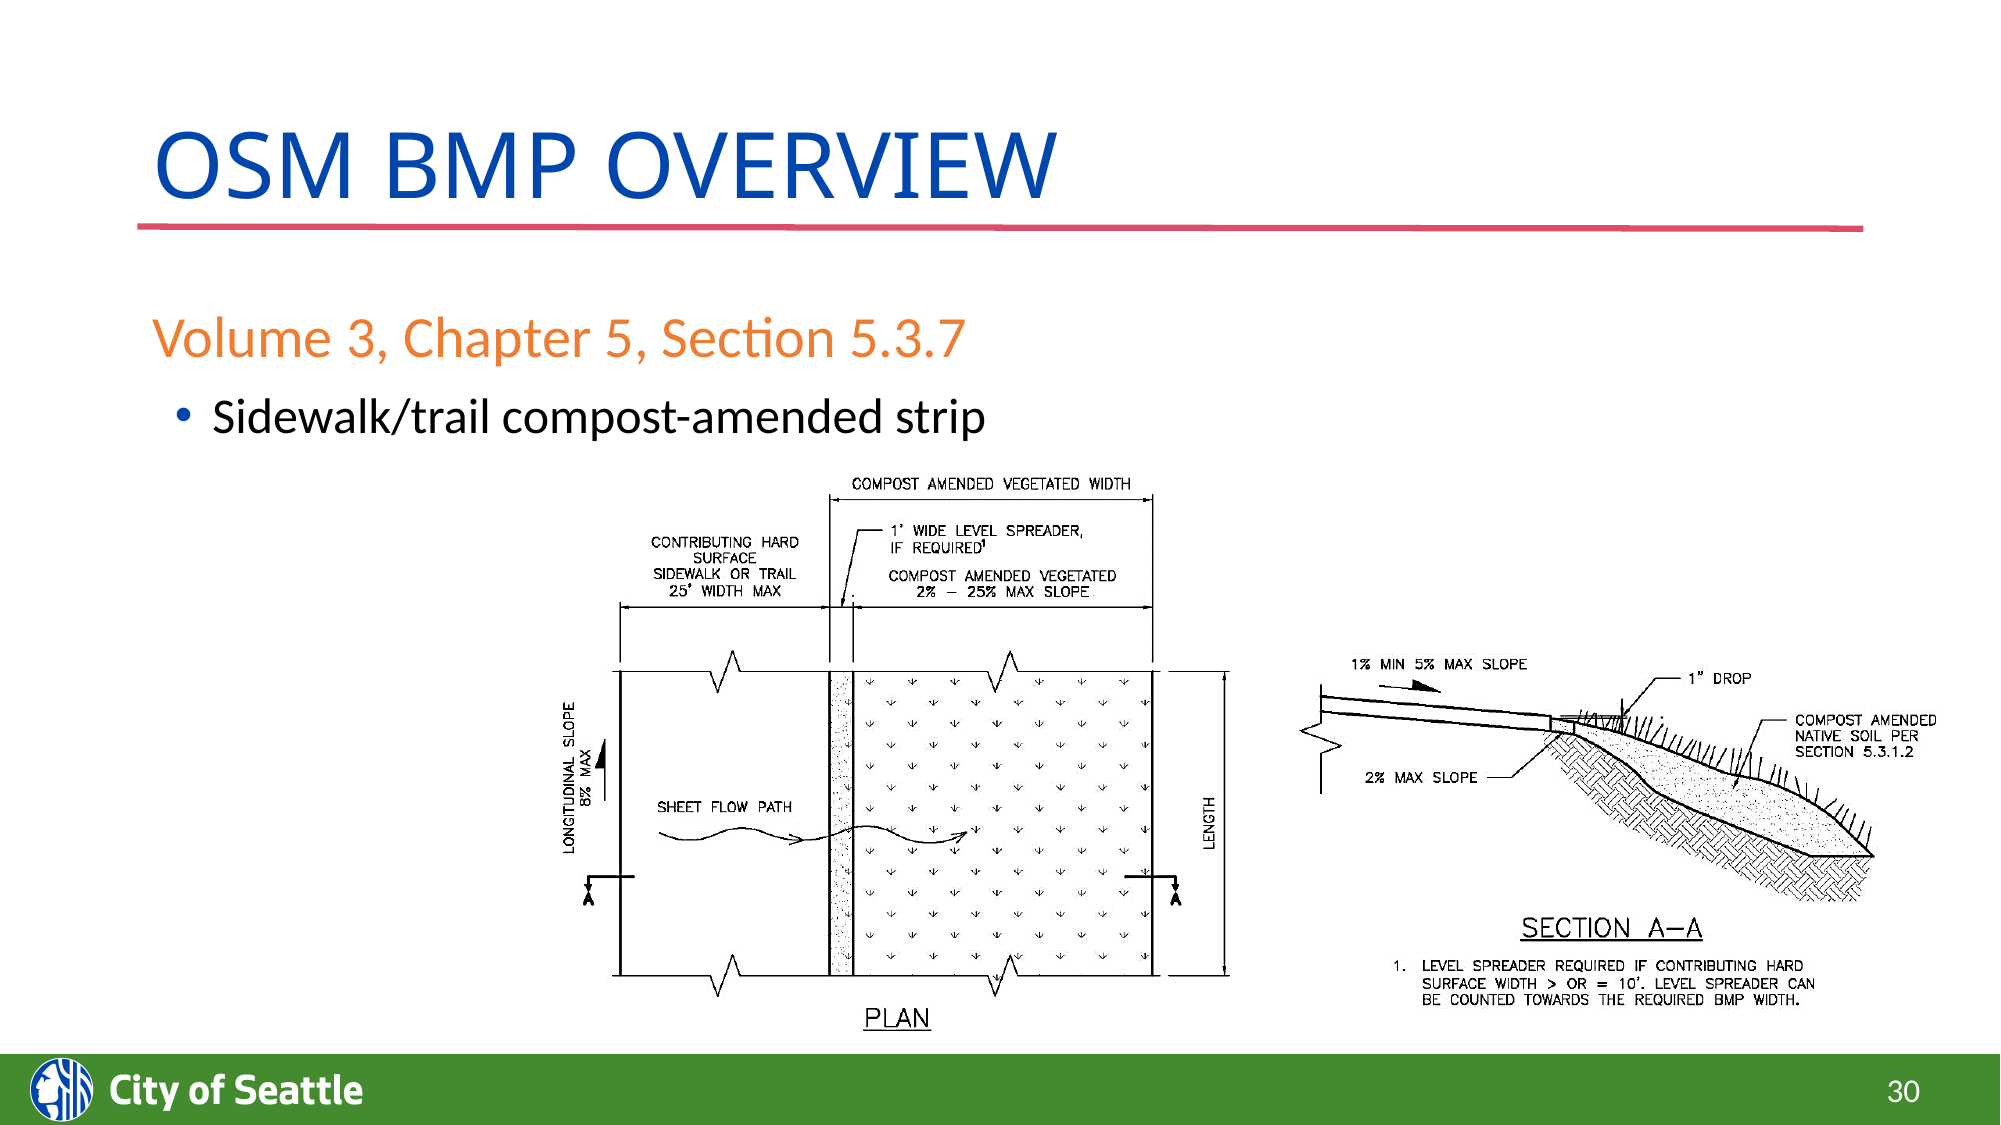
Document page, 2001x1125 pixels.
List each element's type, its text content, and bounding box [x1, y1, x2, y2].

picture [512, 449, 2000, 1043]
title OSM BMP Overview [137, 59, 1863, 278]
list Volume 3, Chapter 5, Section 5.3.7 Sidewalk/trail compost-amended strip [137, 299, 1863, 1020]
picture [0, 1028, 392, 1125]
